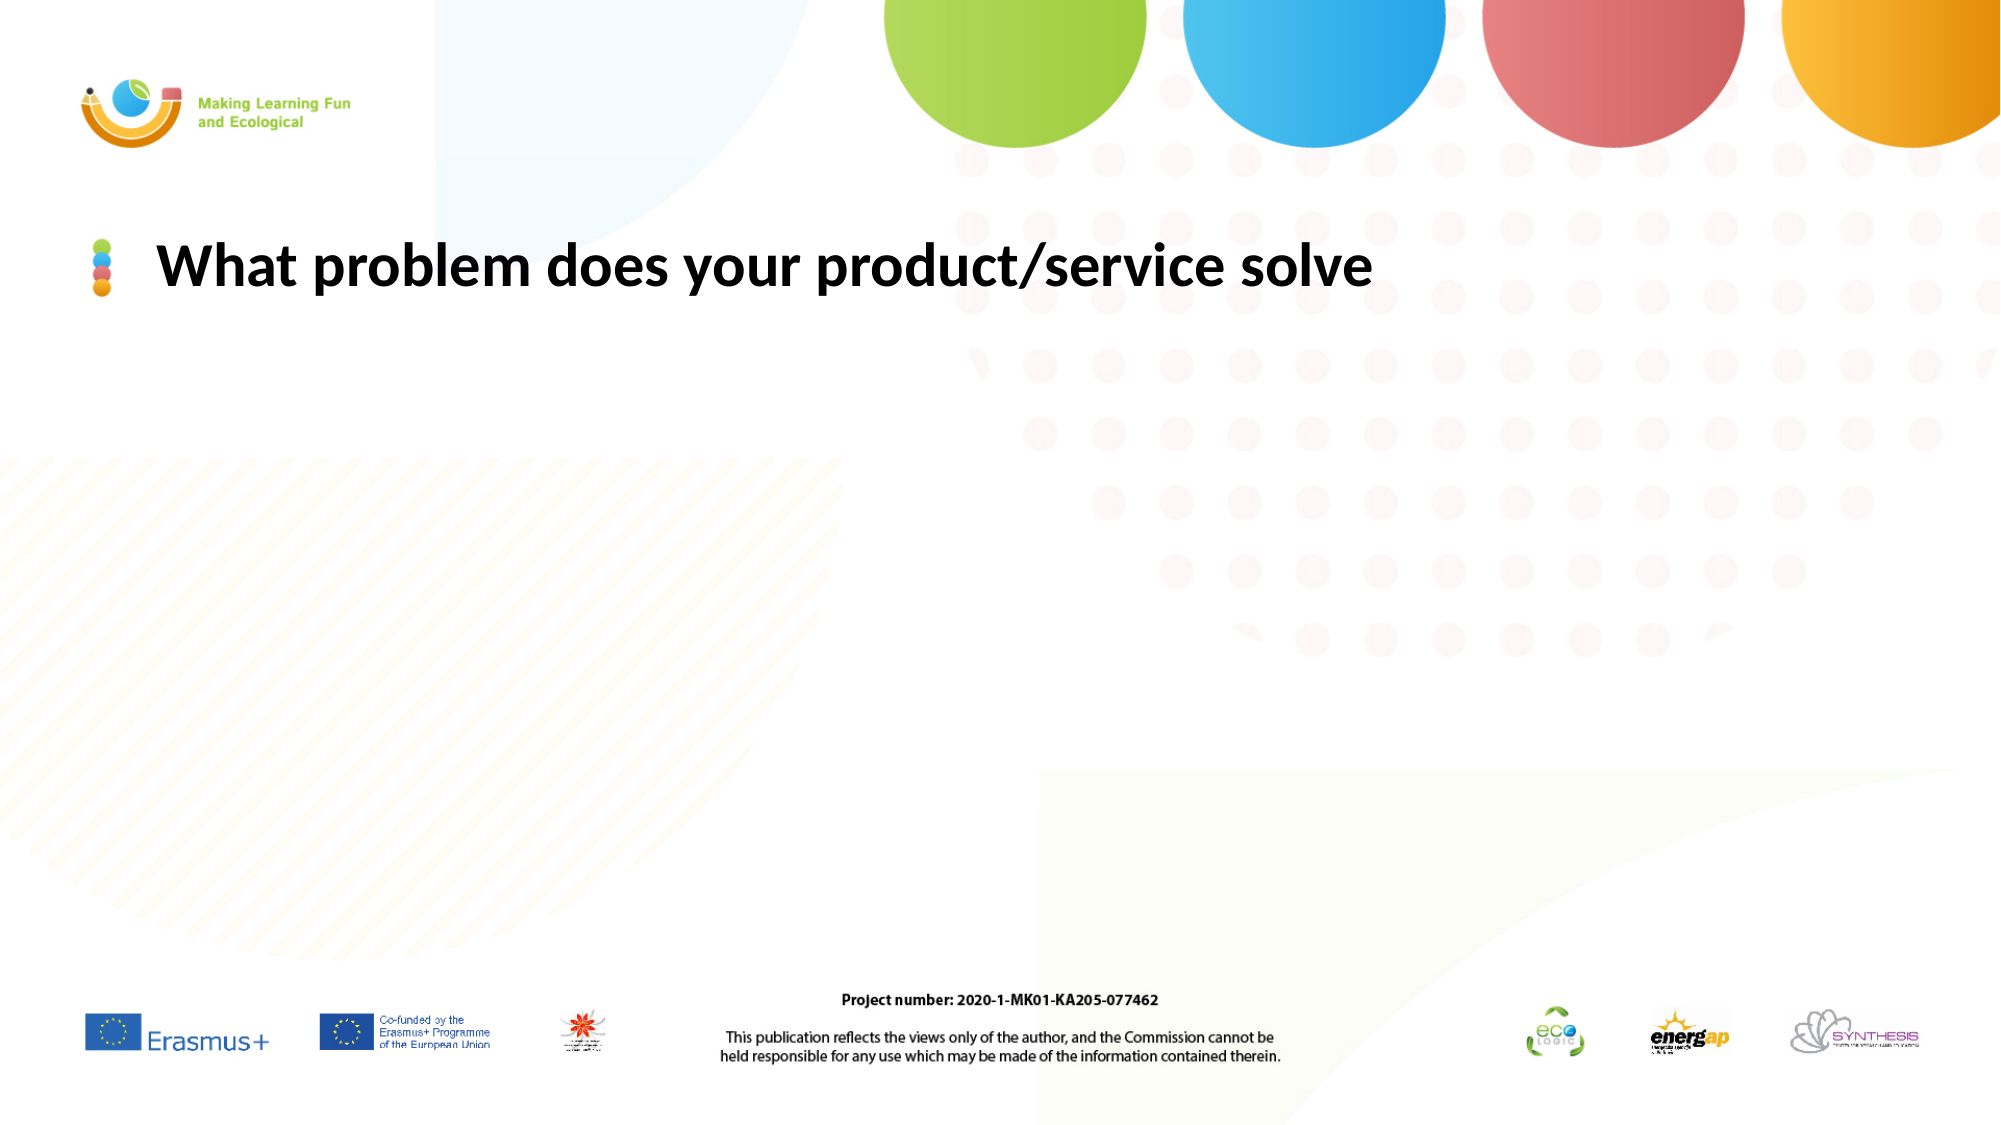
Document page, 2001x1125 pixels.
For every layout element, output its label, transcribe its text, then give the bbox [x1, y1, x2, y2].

title What problem does your product/service solve [136, 212, 2000, 338]
picture [0, 0, 2001, 1125]
